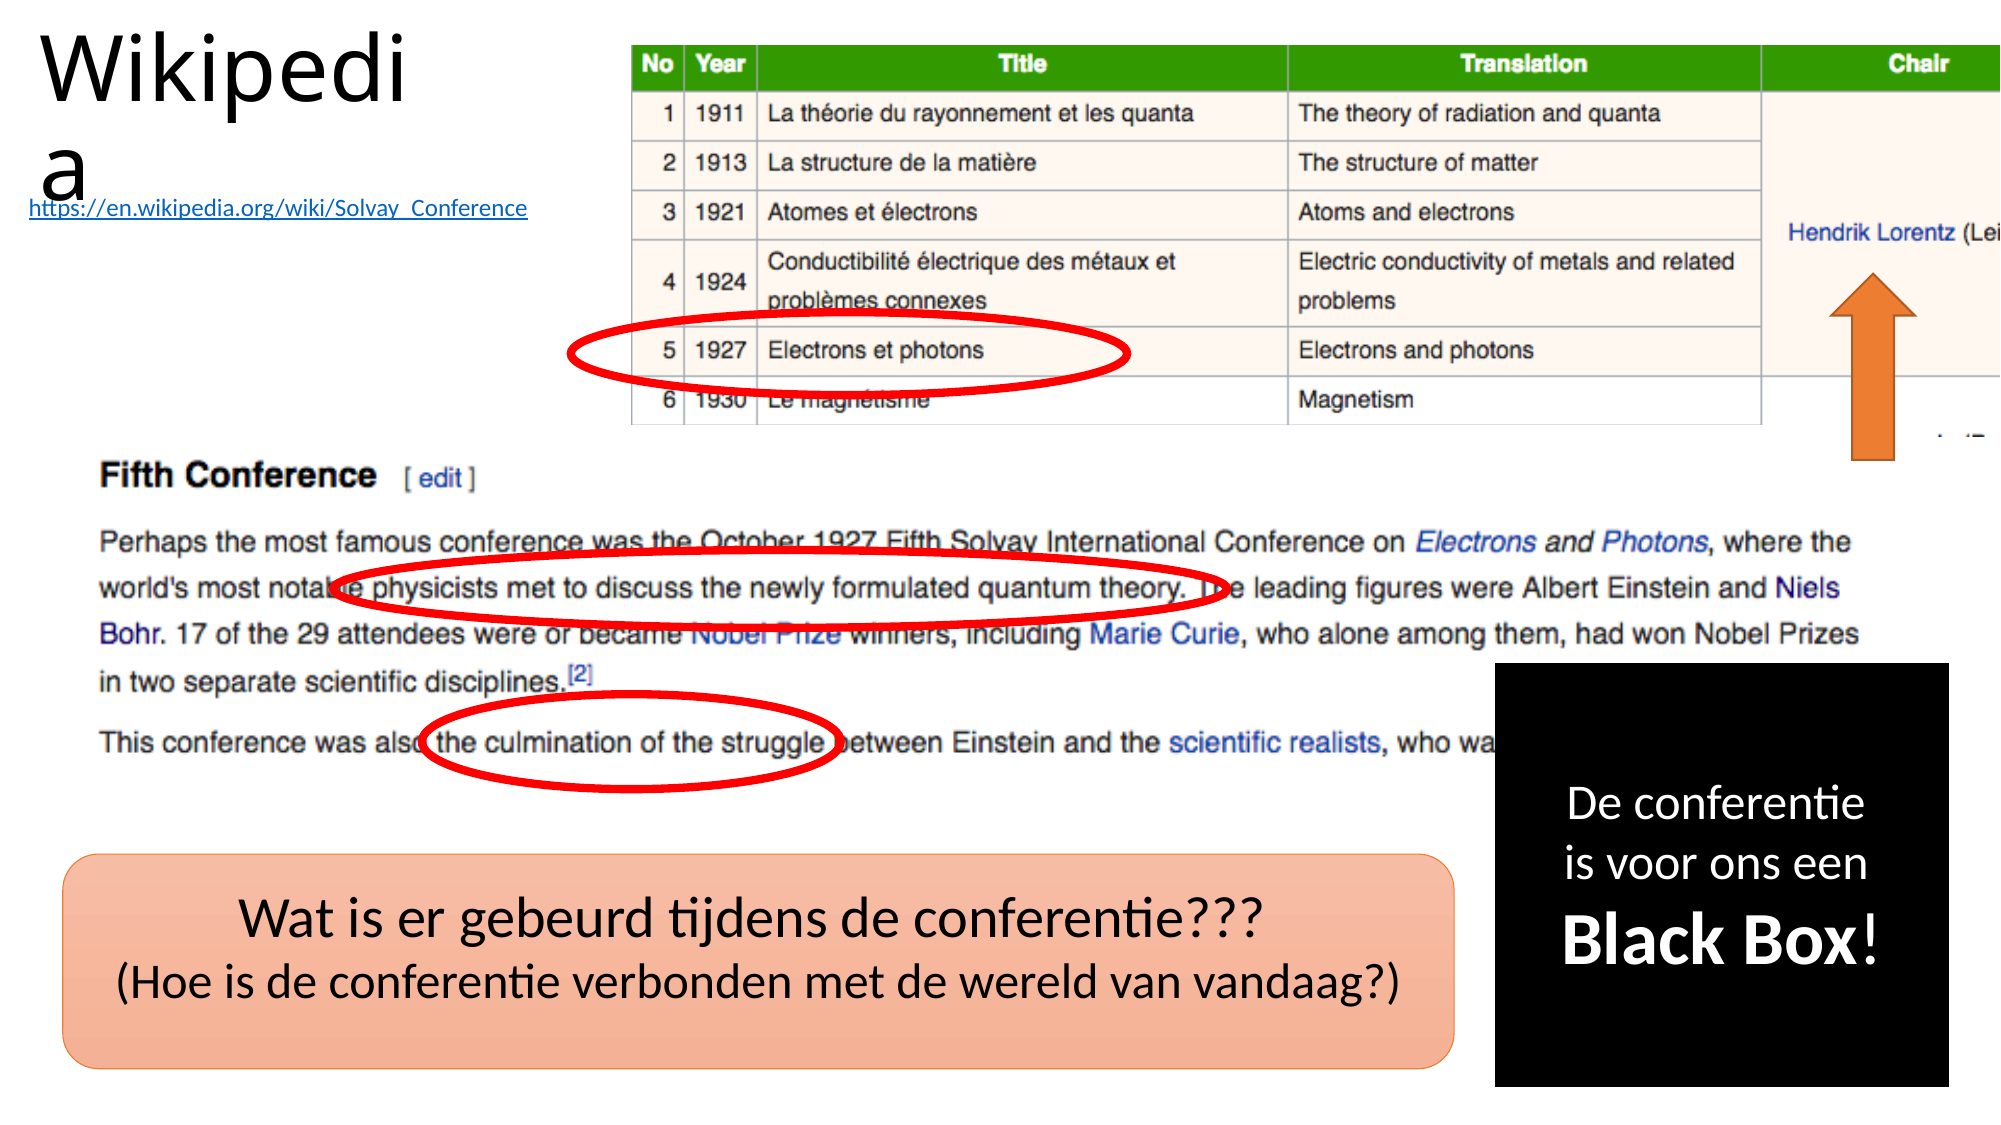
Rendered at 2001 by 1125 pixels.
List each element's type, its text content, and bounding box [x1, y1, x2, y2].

text_box [473, 774, 789, 791]
title Wikipedia [24, 12, 460, 184]
text_box Wat is er gebeurd tijdens de conferentie??? (Hoe is de conferentie verbonden met de wereld van vandaag?) [62, 853, 1455, 1070]
text_box https://en.wikipedia.org/wiki/Solvay_Conference [13, 184, 544, 259]
picture [62, 45, 2000, 774]
text_box [569, 326, 631, 381]
text_box De conferentie is voor ons een Black Box! [1495, 663, 1949, 1087]
